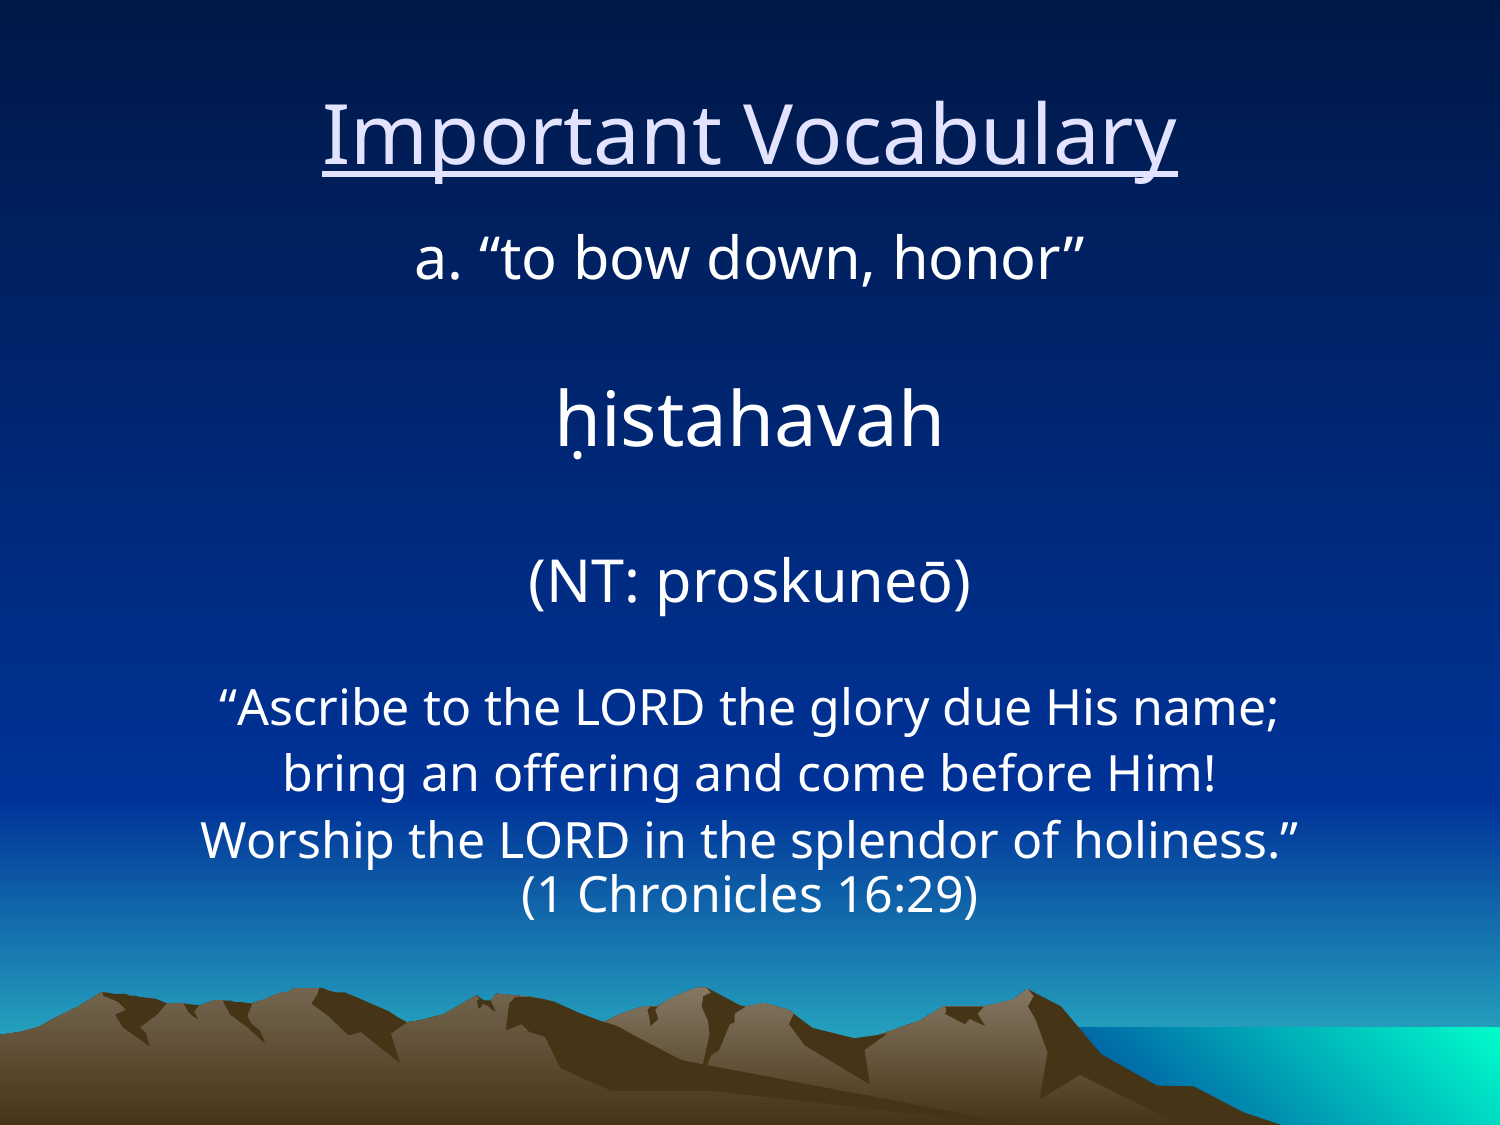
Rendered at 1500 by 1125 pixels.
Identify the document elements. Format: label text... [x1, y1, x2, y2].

title Important Vocabulary [74, 36, 1426, 220]
list a. “to bow down, honor” ḥistahavah (NT: proskuneō) “Ascribe to the LORD the glory due His name; bring an offering and come before Him! Worship the LORD in the splendor of holiness.” (1 Chronicles 16:29) [74, 220, 1426, 959]
